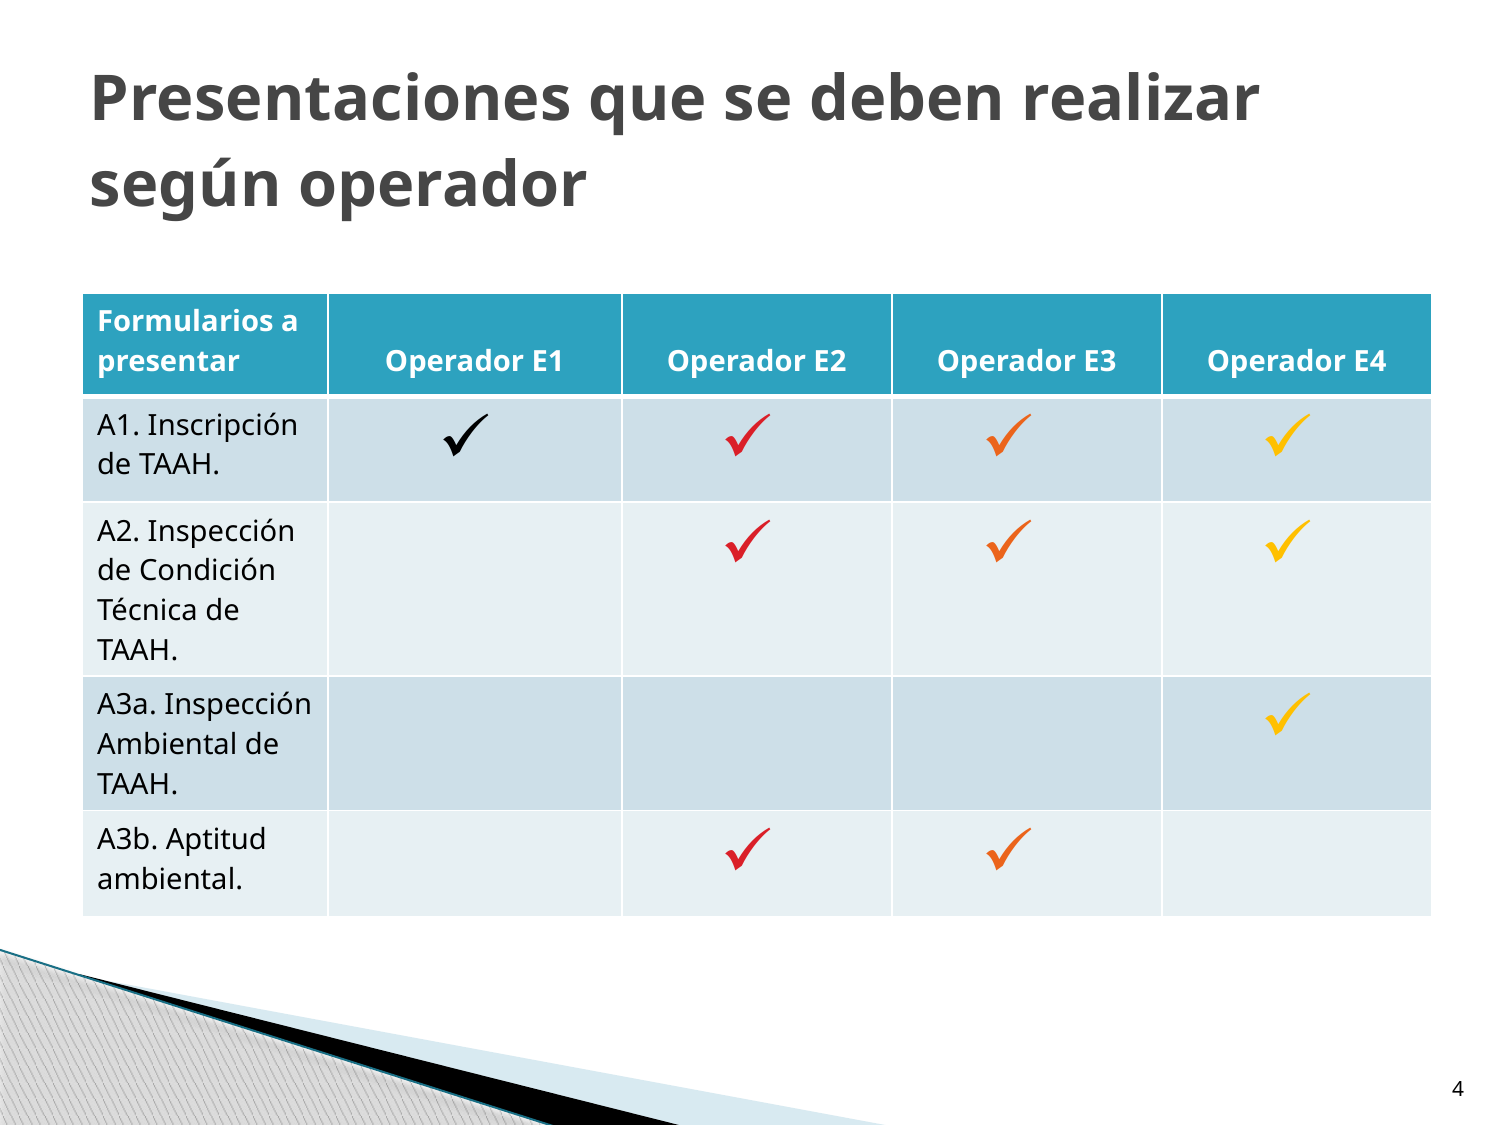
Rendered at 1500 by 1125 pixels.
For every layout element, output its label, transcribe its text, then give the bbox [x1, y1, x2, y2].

table_header Operador E4 [1163, 294, 1431, 394]
table_cell [623, 677, 891, 810]
table_cell [893, 811, 1161, 916]
table_cell [329, 503, 621, 675]
table_cell [893, 503, 1161, 675]
table_cell [1163, 811, 1431, 916]
table_cell [623, 503, 891, 675]
table_cell [623, 811, 891, 916]
table_cell [893, 399, 1161, 501]
table_cell [1163, 503, 1431, 675]
table_cell [623, 399, 891, 501]
table_cell [893, 677, 1161, 810]
table_cell [329, 811, 621, 916]
table_cell A3a. Inspección Ambiental de TAAH. [83, 677, 327, 810]
table_cell [329, 399, 621, 501]
table_cell [1163, 677, 1431, 810]
table_cell [1163, 399, 1431, 501]
table_header Operador E2 [623, 294, 891, 394]
table_cell [329, 677, 621, 810]
table_header Formularios a presentar [83, 294, 327, 394]
table_header Operador E3 [893, 294, 1161, 394]
table_cell A1. Inscripción de TAAH. [83, 399, 327, 501]
table_cell A2. Inspección de Condición Técnica de TAAH. [83, 503, 327, 675]
title Presentaciones que se deben realizar según operador [75, 45, 1348, 233]
slide_number 4 [1418, 1051, 1479, 1112]
table_header Operador E1 [329, 294, 621, 394]
table_cell A3b. Aptitud ambiental. [83, 811, 327, 916]
